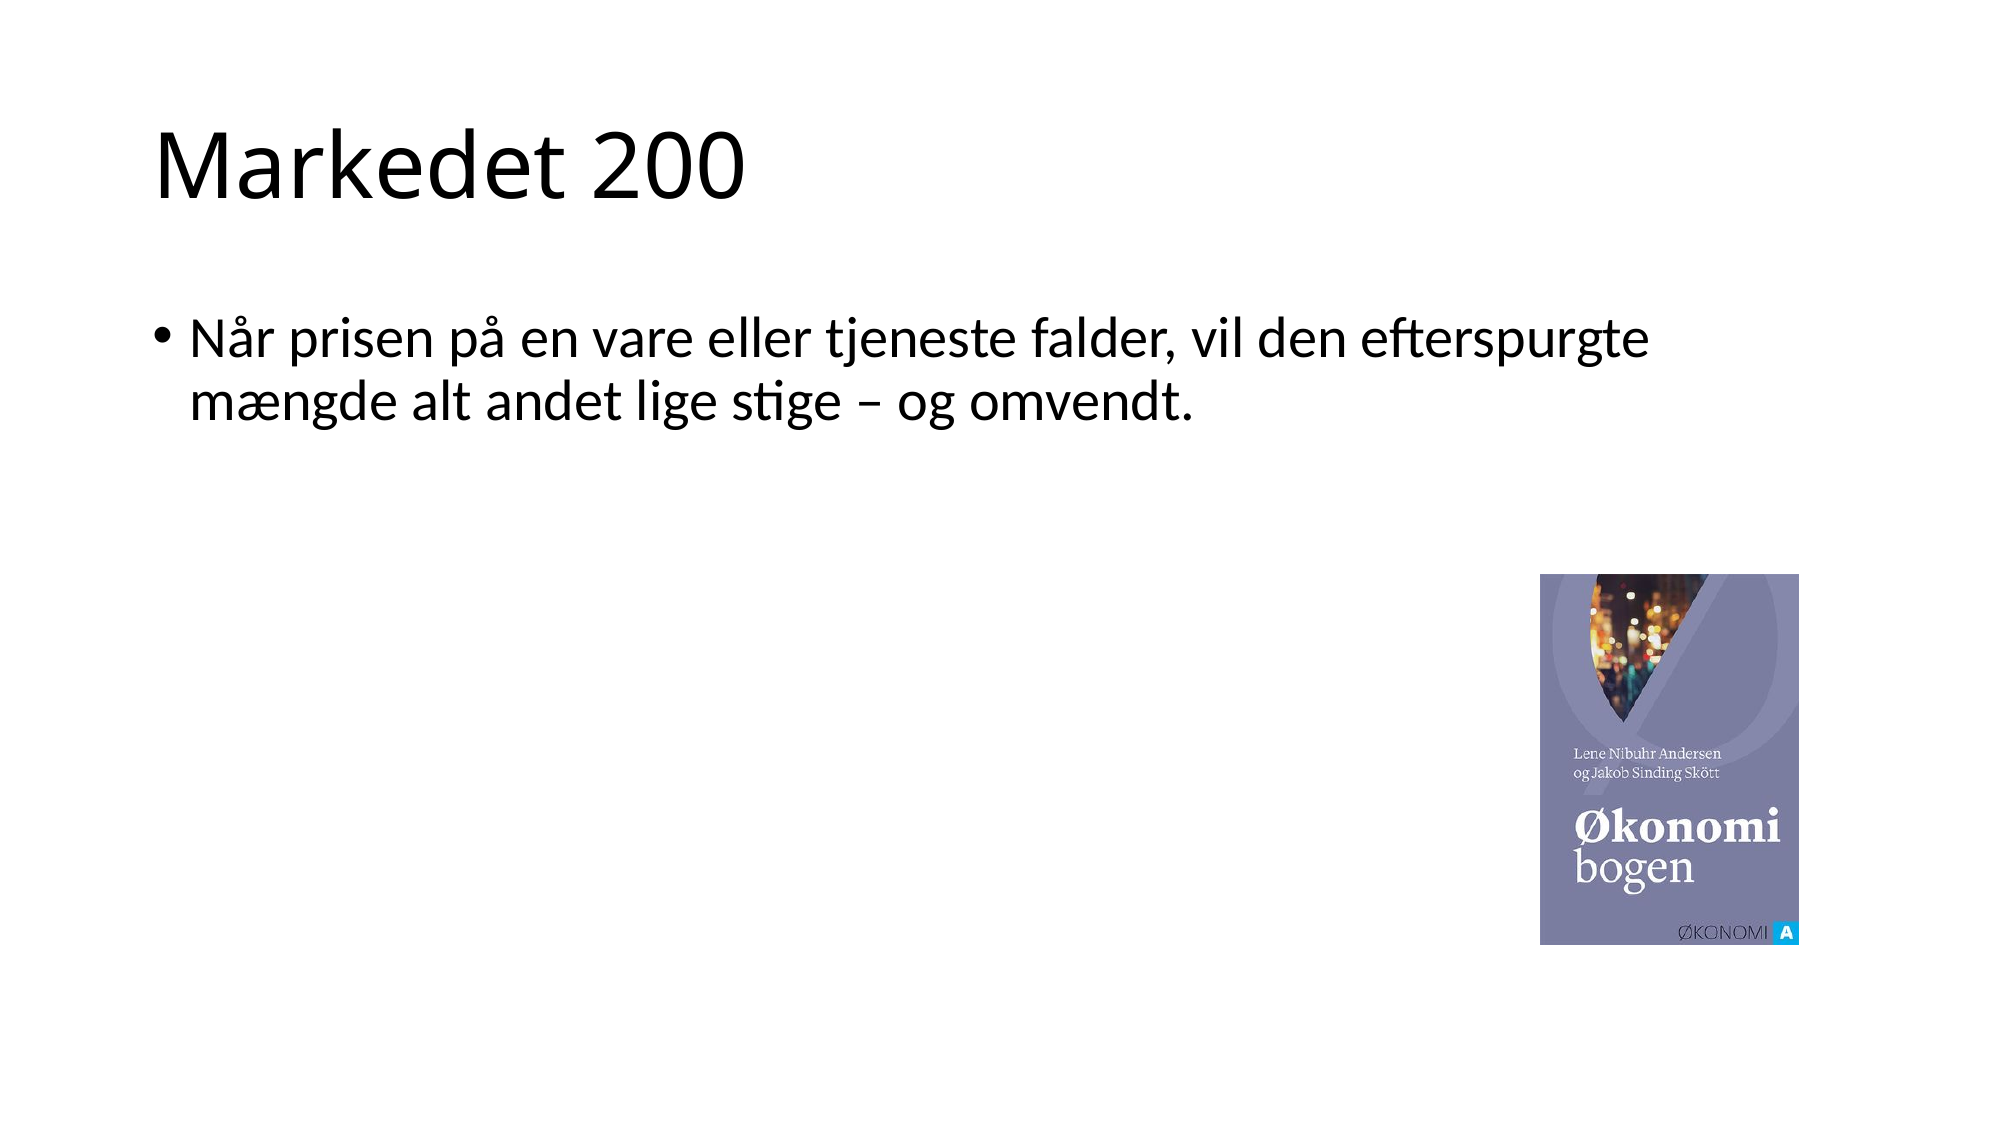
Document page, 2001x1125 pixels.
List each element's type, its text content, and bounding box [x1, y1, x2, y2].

picture [1540, 574, 1799, 945]
list Når prisen på en vare eller tjeneste falder, vil den efterspurgte mængde alt andet lige stige – og omvendt. [137, 299, 1863, 1014]
picture [1781, 925, 1793, 939]
title Markedet 200 [137, 59, 1863, 278]
